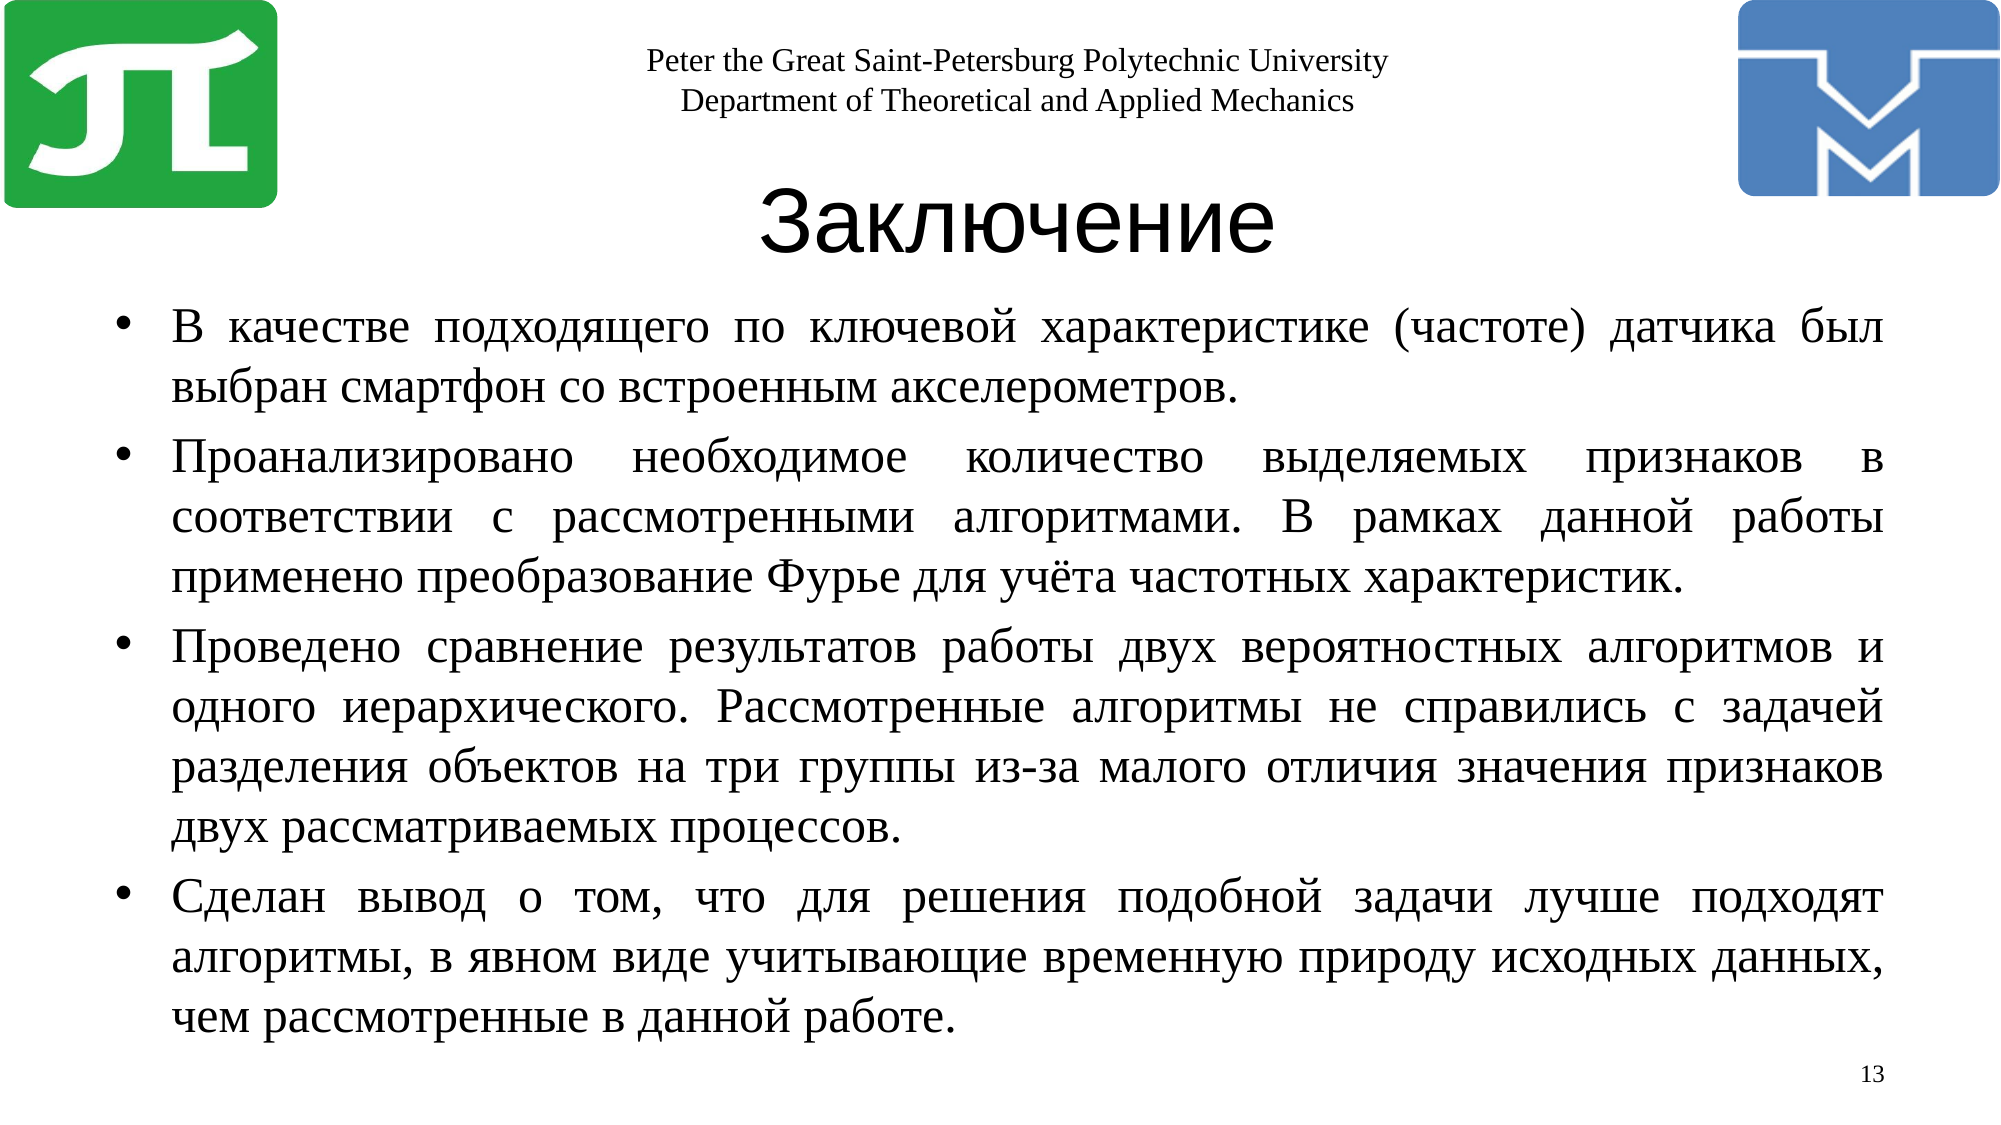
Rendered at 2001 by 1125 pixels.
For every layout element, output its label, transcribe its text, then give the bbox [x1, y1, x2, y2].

slide_number 13 [1433, 1042, 1900, 1103]
title Заключение [117, 156, 1919, 275]
list В качестве подходящего по ключевой характеристике (частоте) датчика был выбран смартфон со встроенным акселерометров. Проанализировано необходимое количество выделяемых признаков в соответствии с рассмотренными алгоритмами. В рамках данной работы применено преобразование Фурье для учёта частотных характеристик. Проведено сравнение результатов работы двух вероятностных алгоритмов и одного иерархического. Рассмотренные алгоритмы не справились с задачей разделения объектов на три группы из-за малого отличия значения признаков двух рассматриваемых процессов. Сделан вывод о том, что для решения подобной задачи лучше подходят алгоритмы, в явном виде учитывающие временную природу исходных данных, чем рассмотренные в данной работе. [99, 284, 1901, 1058]
picture [1738, 0, 2000, 197]
picture [0, 0, 278, 208]
